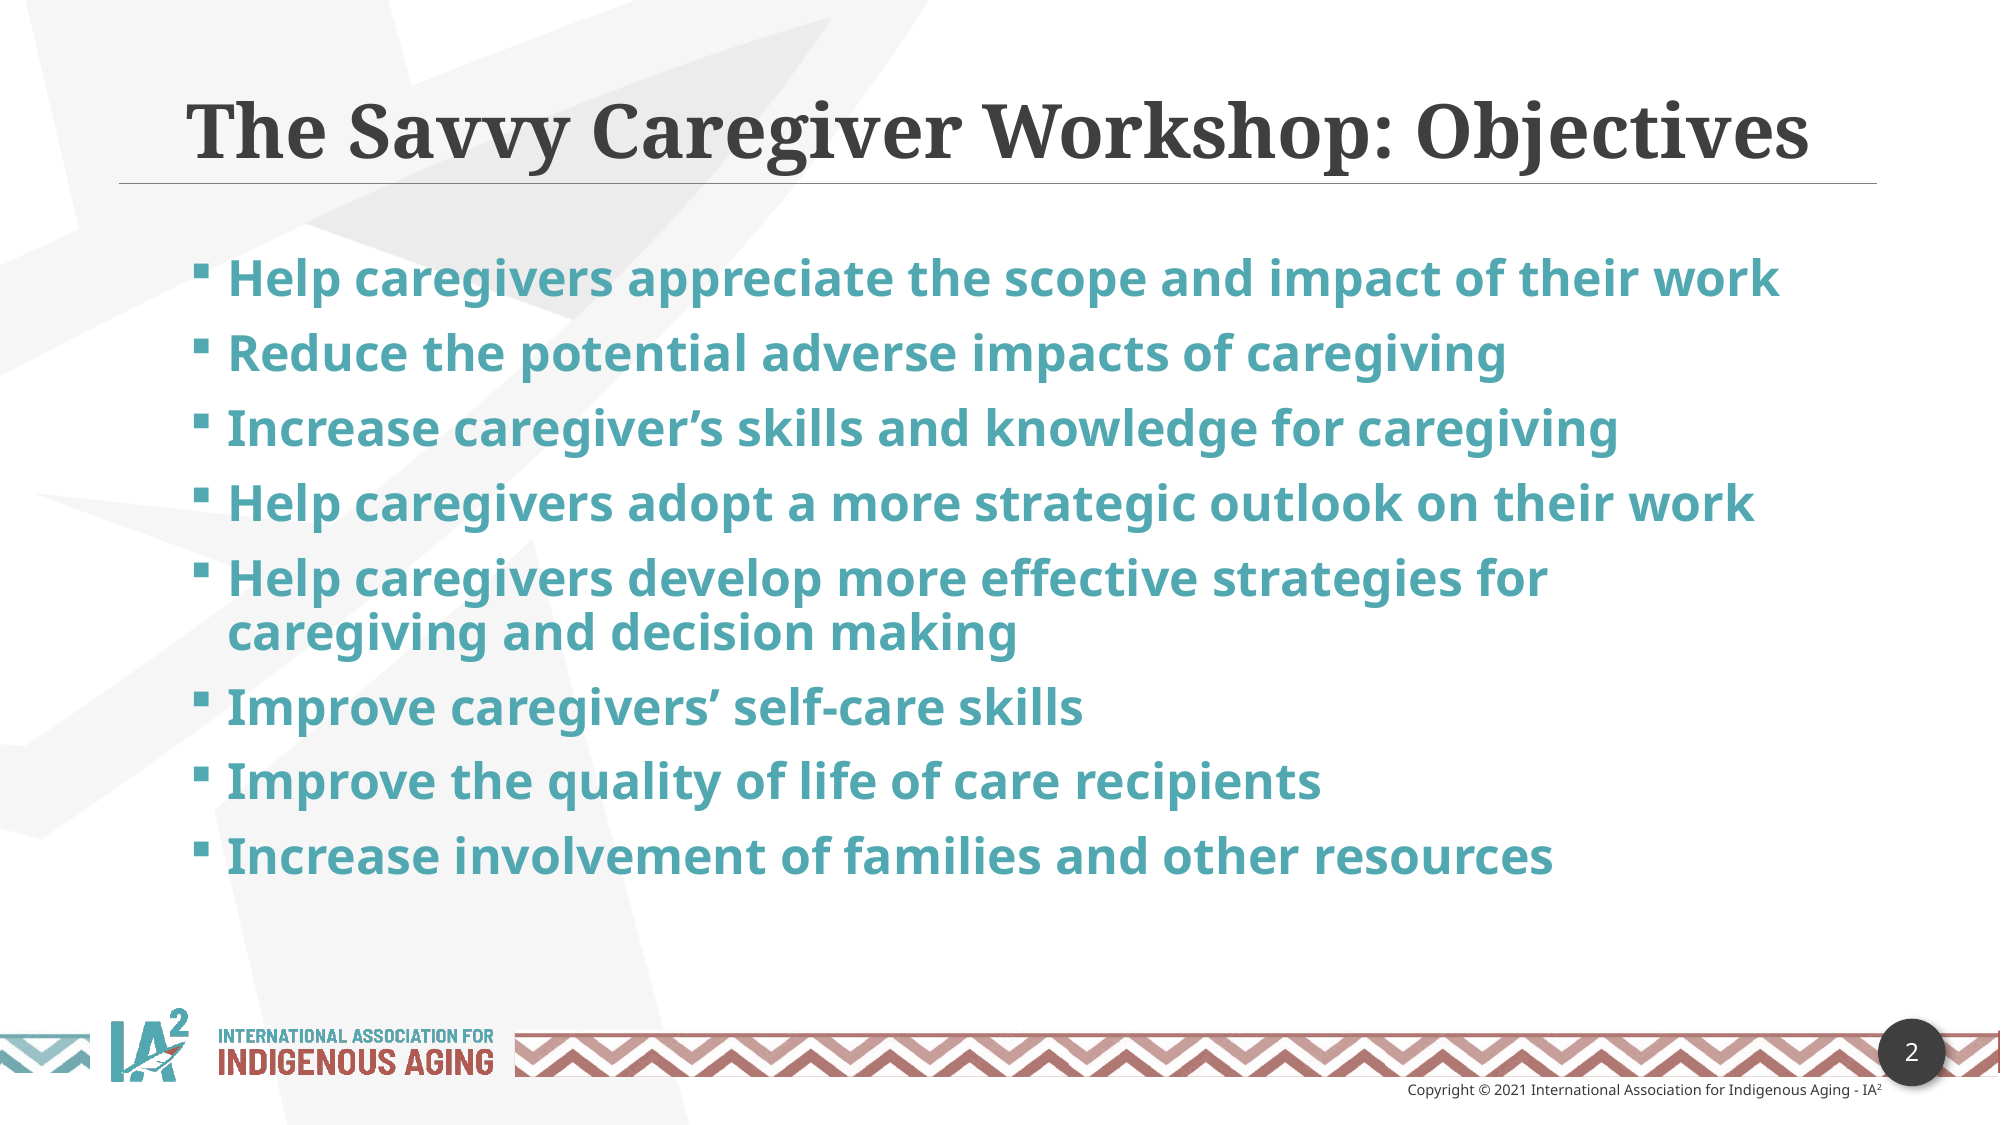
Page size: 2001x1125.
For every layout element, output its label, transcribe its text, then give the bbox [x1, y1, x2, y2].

list The Savvy Caregiver Workshop: Objectives [118, 86, 1881, 169]
list Help caregivers appreciate the scope and impact of their work Reduce the potential adverse impacts of caregiving Increase caregiver’s skills and knowledge for caregiving Help caregivers adopt a more strategic outlook on their work Help caregivers develop more effective strategies for caregiving and decision making Improve caregivers’ self-care skills Improve the quality of life of care recipients Increase involvement of families and other resources [174, 246, 1825, 922]
picture [0, 0, 930, 1125]
